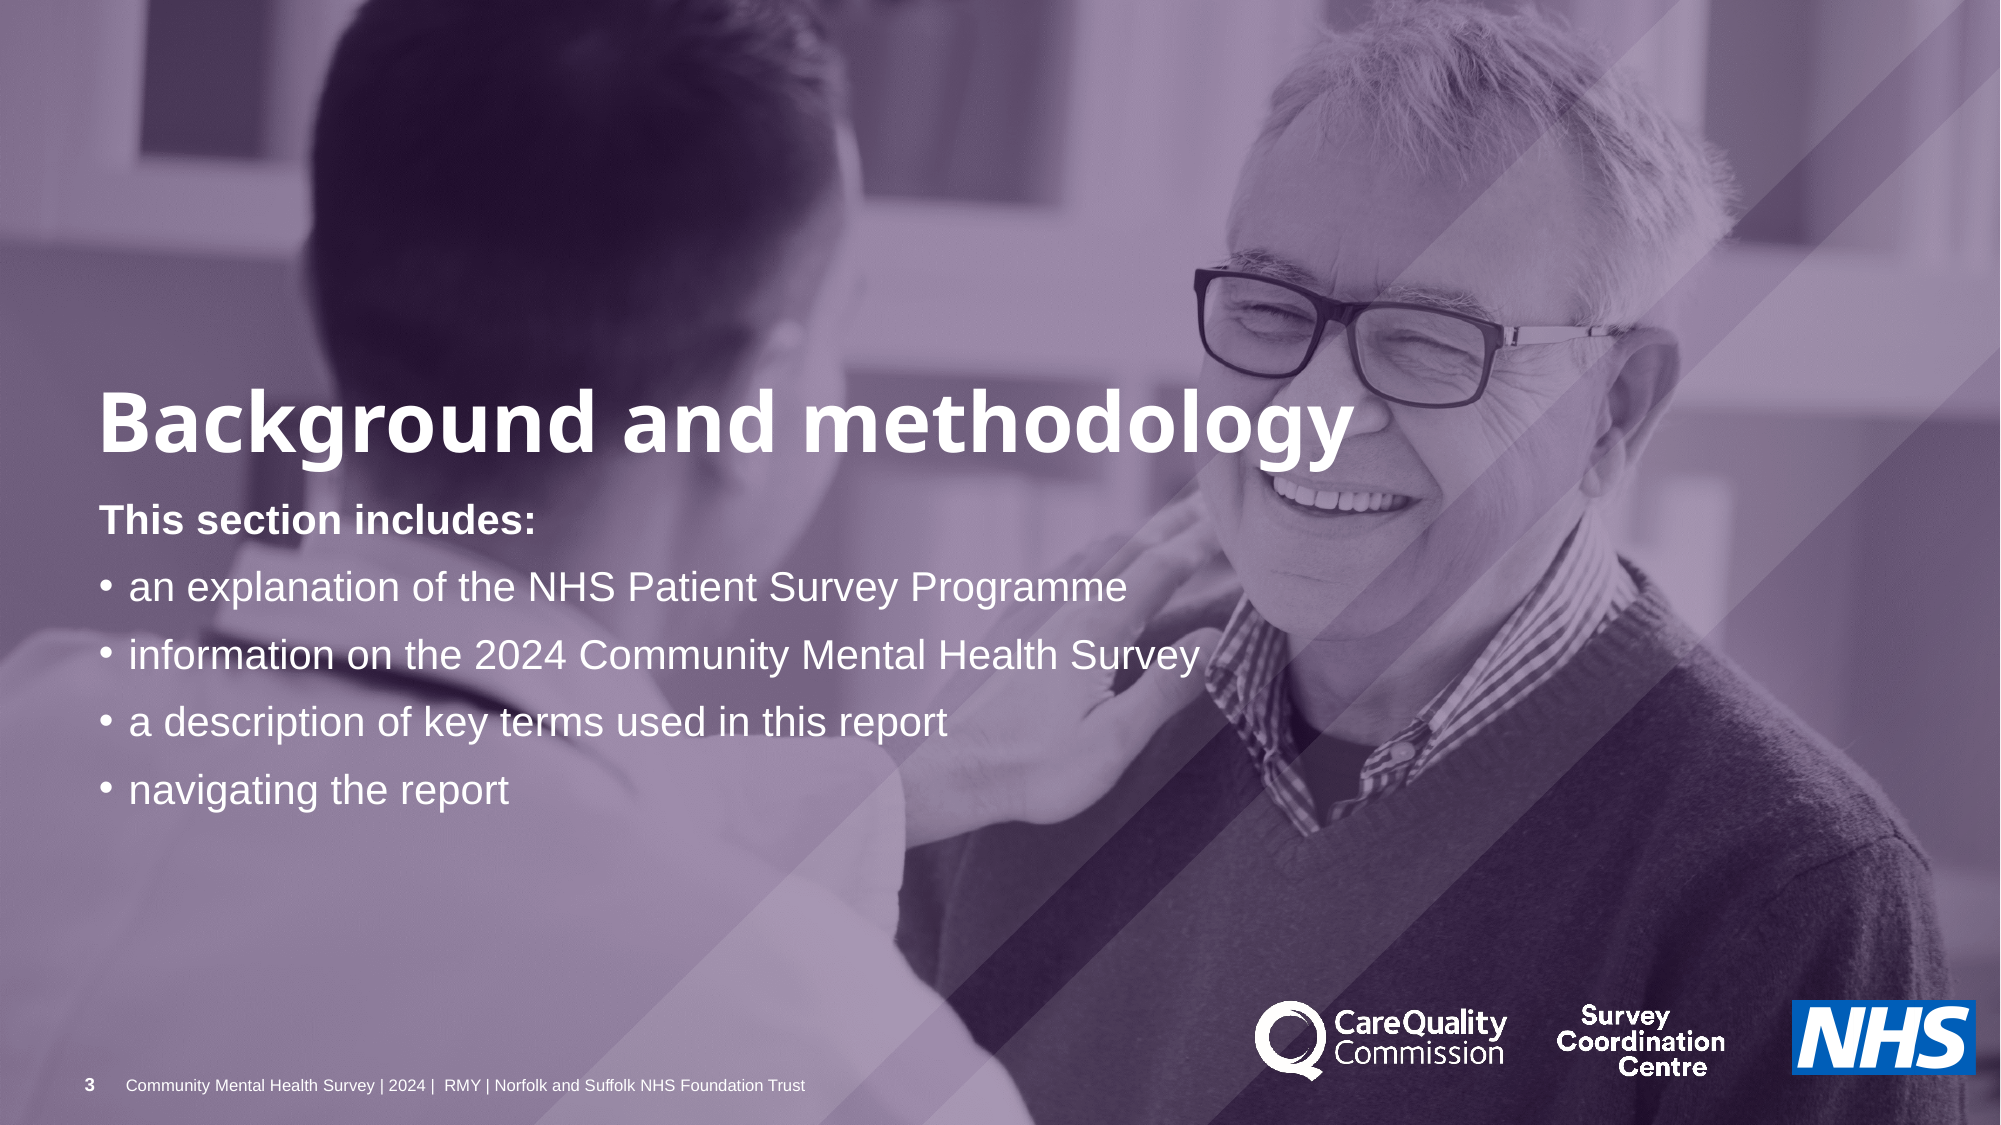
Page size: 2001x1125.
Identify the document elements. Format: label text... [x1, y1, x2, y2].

text_box This section includes: an explanation of the NHS Patient Survey Programme information on the 2024 Community Mental Health Survey a description of key terms used in this report navigating the report [98, 487, 1274, 813]
text_box 3 [84, 1065, 122, 1125]
picture [1792, 1000, 1976, 1075]
picture [1243, 989, 1514, 1091]
title Background and methodology [96, 380, 1528, 563]
picture [1554, 1001, 1727, 1079]
